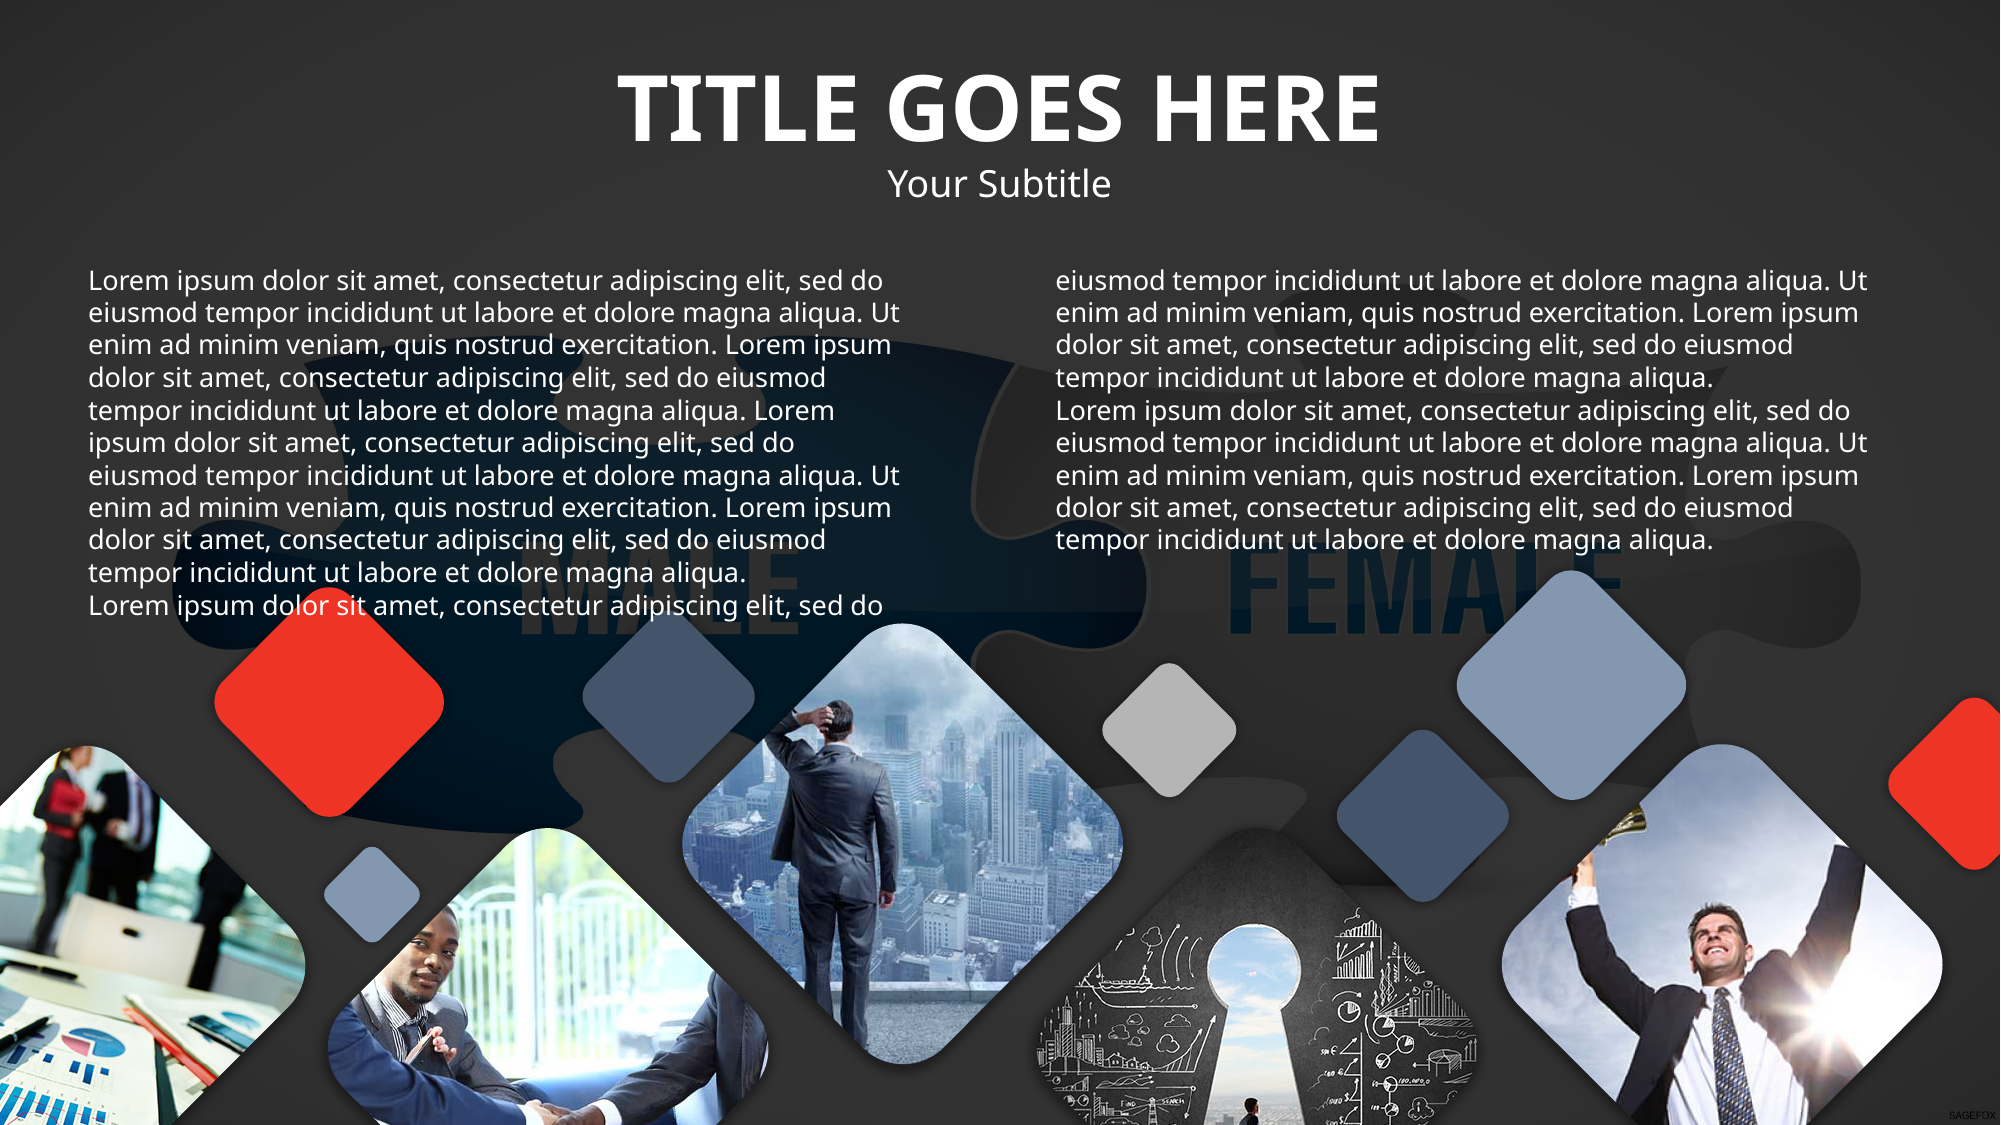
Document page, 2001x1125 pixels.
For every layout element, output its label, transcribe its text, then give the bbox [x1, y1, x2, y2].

text_box [326, 827, 770, 1125]
text_box [1455, 643, 1688, 801]
text_box [323, 845, 421, 944]
text_box TITLE GOES HERE Your Subtitle [548, 42, 1452, 212]
text_box [681, 643, 1125, 1066]
text_box [1335, 728, 1510, 903]
text_box [213, 643, 445, 818]
text_box Lorem ipsum dolor sit amet, consectetur adipiscing elit, sed do eiusmod tempor incididunt ut labore et dolore magna aliqua. Ut enim ad minim veniam, quis nostrud exercitation. Lorem ipsum dolor sit amet, consectetur adipiscing elit, sed do eiusmod tempor incididunt ut labore et dolore magna aliqua. Lorem ipsum dolor sit amet, consectetur adipiscing elit, sed do eiusmod tempor incididunt ut labore et dolore magna aliqua. Ut enim ad minim veniam, quis nostrud exercitation. Lorem ipsum dolor sit amet, consectetur adipiscing elit, sed do eiusmod tempor incididunt ut labore et dolore magna aliqua. Lorem ipsum dolor sit amet, consectetur adipiscing elit, sed do eiusmod tempor incididunt ut labore et dolore magna aliqua. Ut enim ad minim veniam, quis nostrud exercitation. Lorem ipsum dolor sit amet, consectetur adipiscing elit, sed do eiusmod tempor incididunt ut labore et dolore magna aliqua. Lorem ipsum dolor sit amet, consectetur adipiscing elit, sed do eiusmod tempor incididunt ut labore et dolore magna aliqua. Ut enim ad minim veniam, quis nostrud exercitation. Lorem ipsum dolor sit amet, consectetur adipiscing elit, sed do eiusmod tempor incididunt ut labore et dolore magna aliqua. [73, 255, 1888, 643]
text_box [1101, 662, 1238, 799]
text_box [1887, 696, 2000, 871]
picture [0, 0, 2001, 1125]
text_box [0, 744, 307, 1125]
text_box [1500, 743, 1944, 1125]
text_box [1035, 827, 1479, 1125]
text_box [581, 643, 756, 784]
